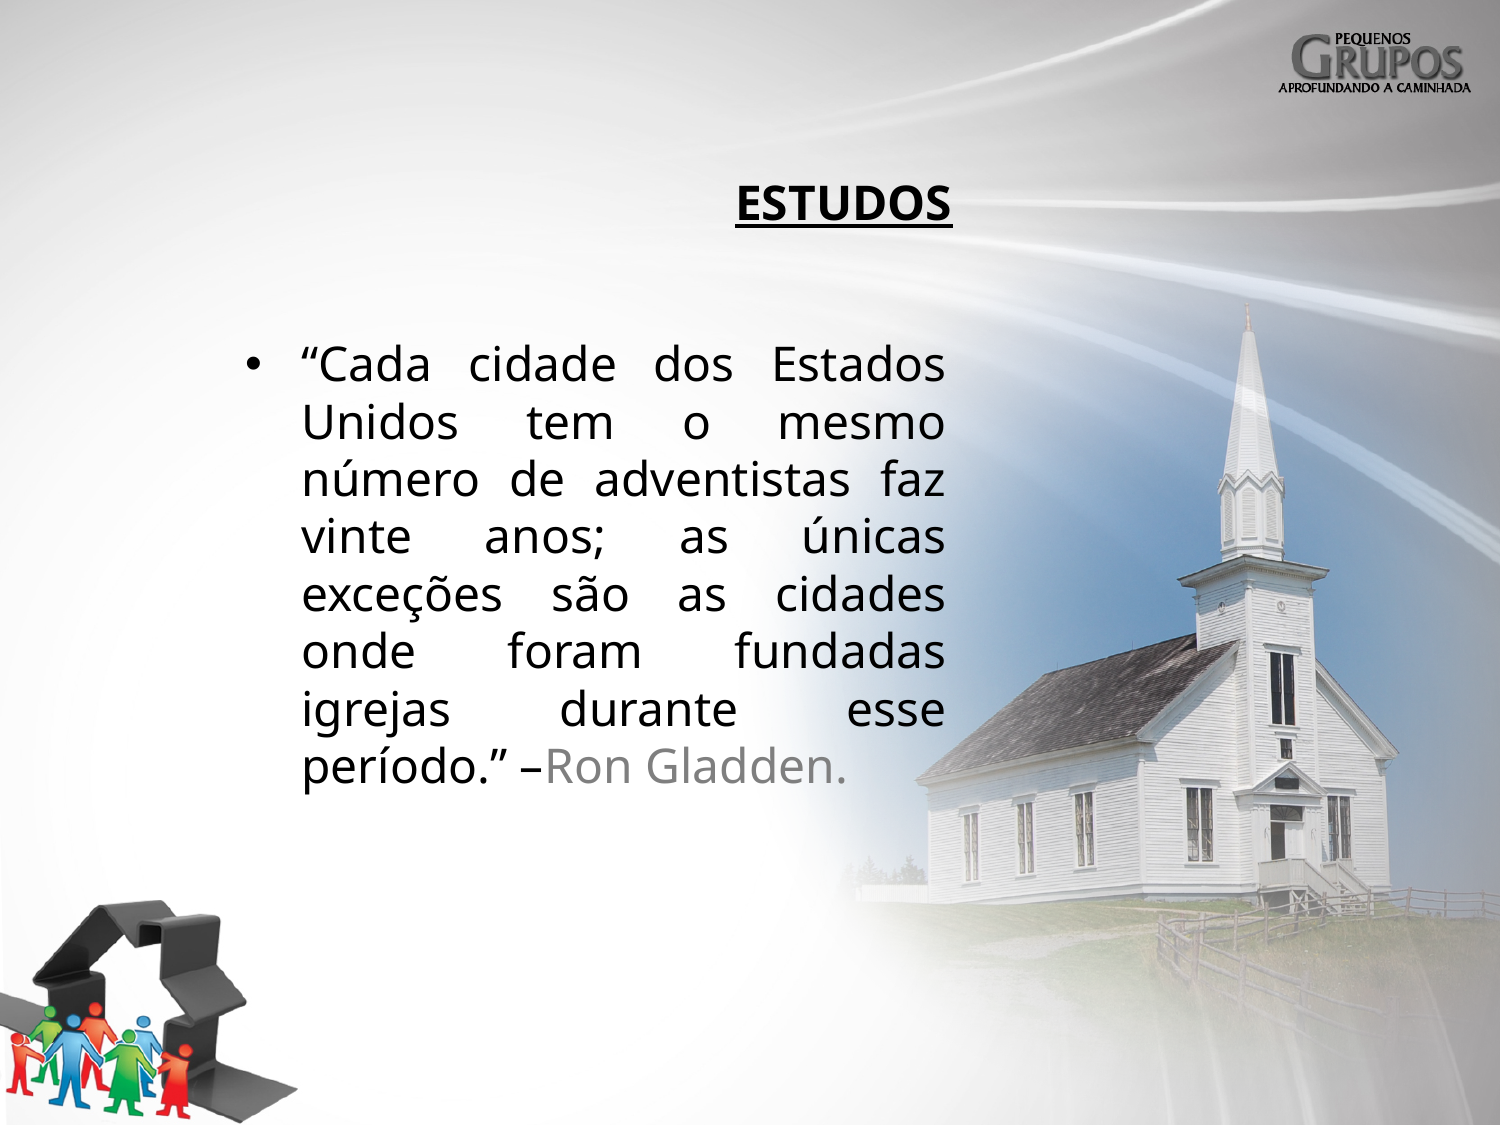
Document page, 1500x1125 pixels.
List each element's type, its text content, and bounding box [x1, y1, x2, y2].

list “Cada cidade dos Estados Unidos tem o mesmo número de adventistas faz vinte anos; as únicas exceções são as cidades onde foram fundadas igrejas durante esse período.” –Ron Gladden. [230, 326, 685, 1069]
picture [0, 0, 1500, 1125]
title ESTUDOS [250, 149, 1438, 254]
